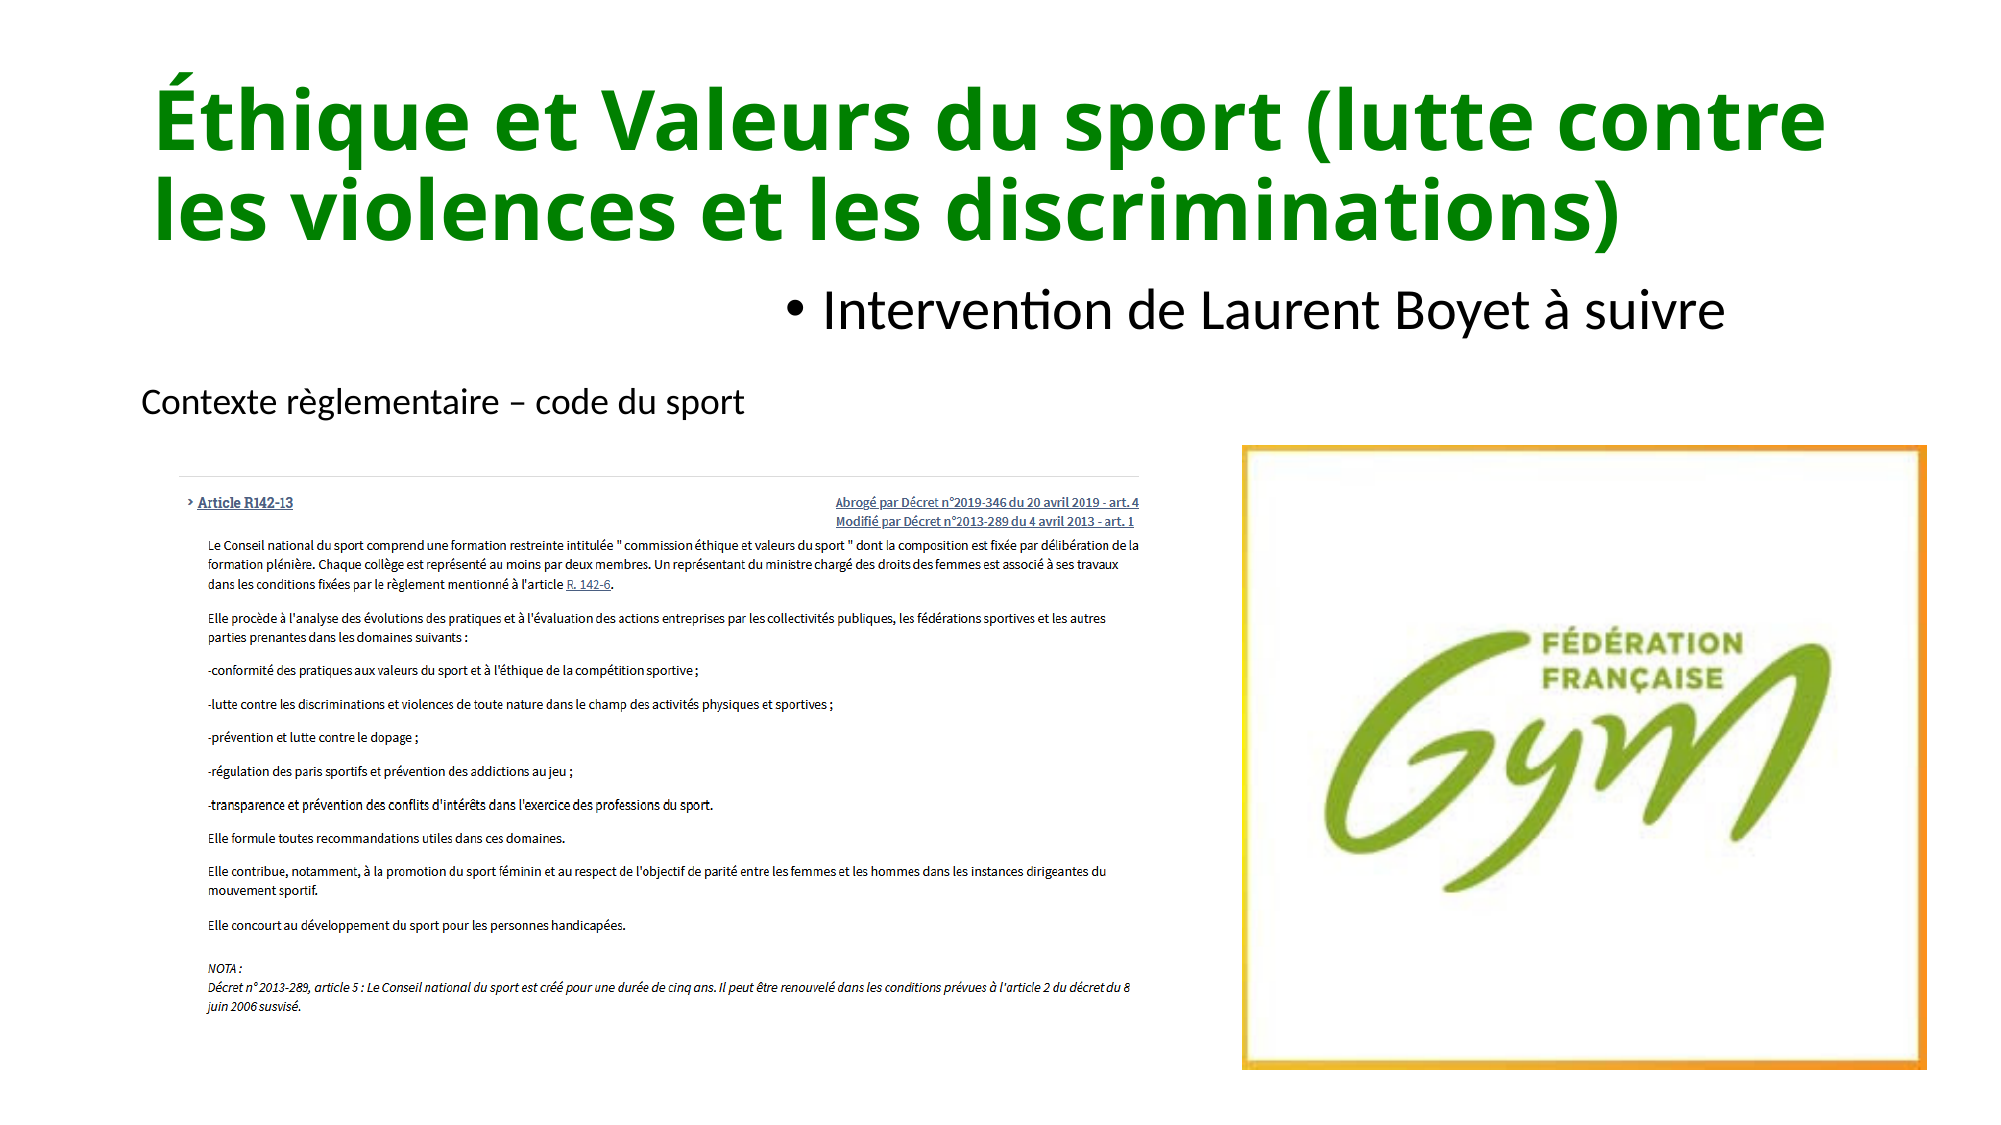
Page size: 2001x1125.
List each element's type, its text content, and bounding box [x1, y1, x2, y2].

title Éthique et Valeurs du sport (lutte contre les violences et les discriminations) [137, 59, 1863, 278]
list Intervention de Laurent Boyet à suivre [770, 271, 1822, 384]
text_box Contexte règlementaire – code du sport [126, 369, 1178, 520]
picture [137, 462, 1178, 1031]
picture [1241, 445, 1927, 1070]
